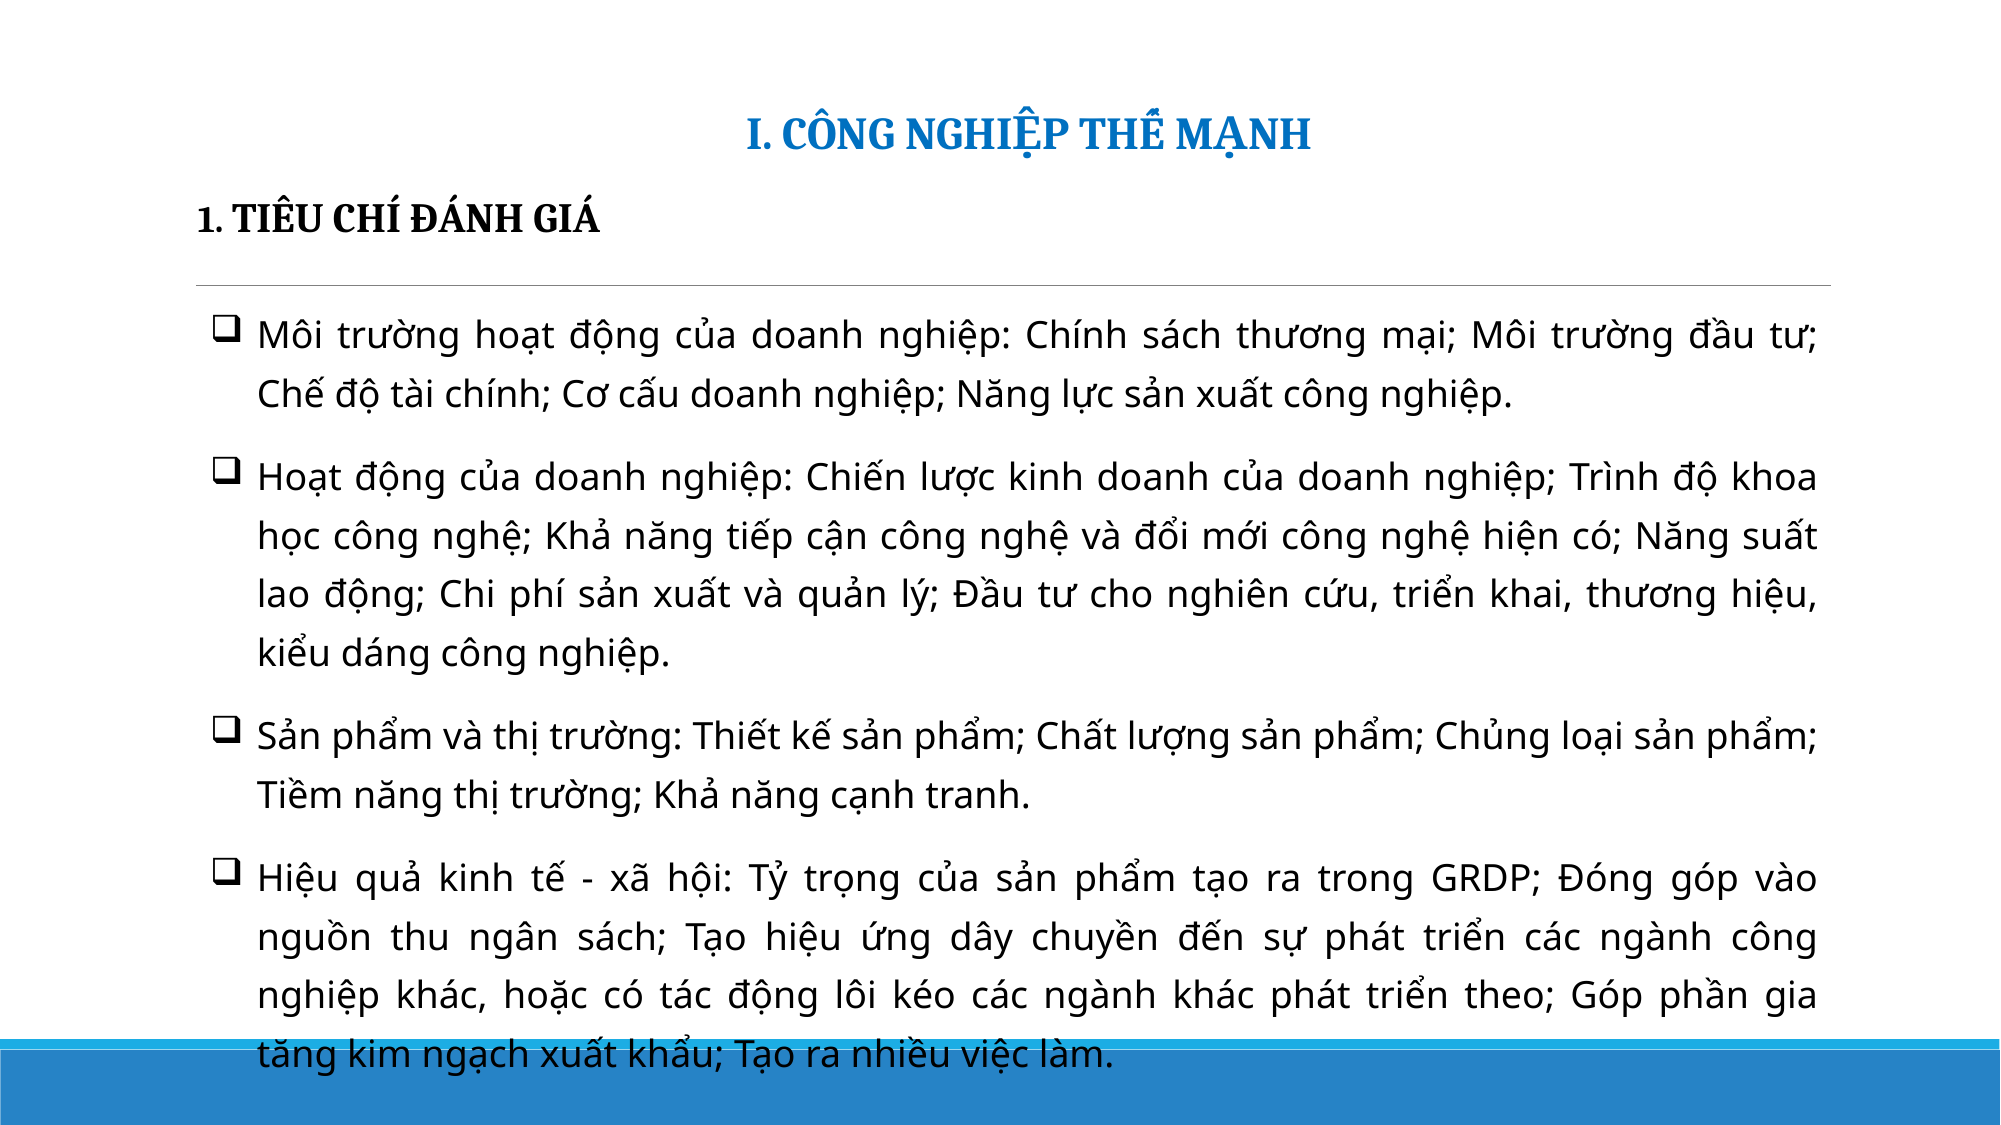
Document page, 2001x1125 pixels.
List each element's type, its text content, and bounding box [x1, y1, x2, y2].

text_box 1. TIÊU CHÍ ĐÁNH GIÁ [183, 183, 616, 249]
text_box I. CÔNG NGHIỆP THẾ MẠNH [731, 96, 1328, 167]
text_box Môi trường hoạt động của doanh nghiệp: Chính sách thương mại; Môi trường đầu tư; Chế độ tài chính; Cơ cấu doanh nghiệp; Năng lực sản xuất công nghiệp. Hoạt động của doanh nghiệp: Chiến lược kinh doanh của doanh nghiệp; Trình độ khoa học công nghệ; Khả năng tiếp cận công nghệ và đổi mới công nghệ hiện có; Năng suất lao động; Chi phí sản xuất và quản lý; Đầu tư cho nghiên cứu, triển khai, thương hiệu, kiểu dáng công nghiệp. Sản phẩm và thị trường: Thiết kế sản phẩm; Chất lượng sản phẩm; Chủng loại sản phẩm; Tiềm năng thị trường; Khả năng cạnh tranh. Hiệu quả kinh tế - xã hội: Tỷ trọng của sản phẩm tạo ra trong GRDP; Đóng góp vào nguồn thu ngân sách; Tạo hiệu ứng dây chuyền đến sự phát triển các ngành công nghiệp khác, hoặc có tác động lôi kéo các ngành khác phát triển theo; Góp phần gia tăng kim ngạch xuất khẩu; Tạo ra nhiều việc làm. [195, 290, 1835, 1125]
